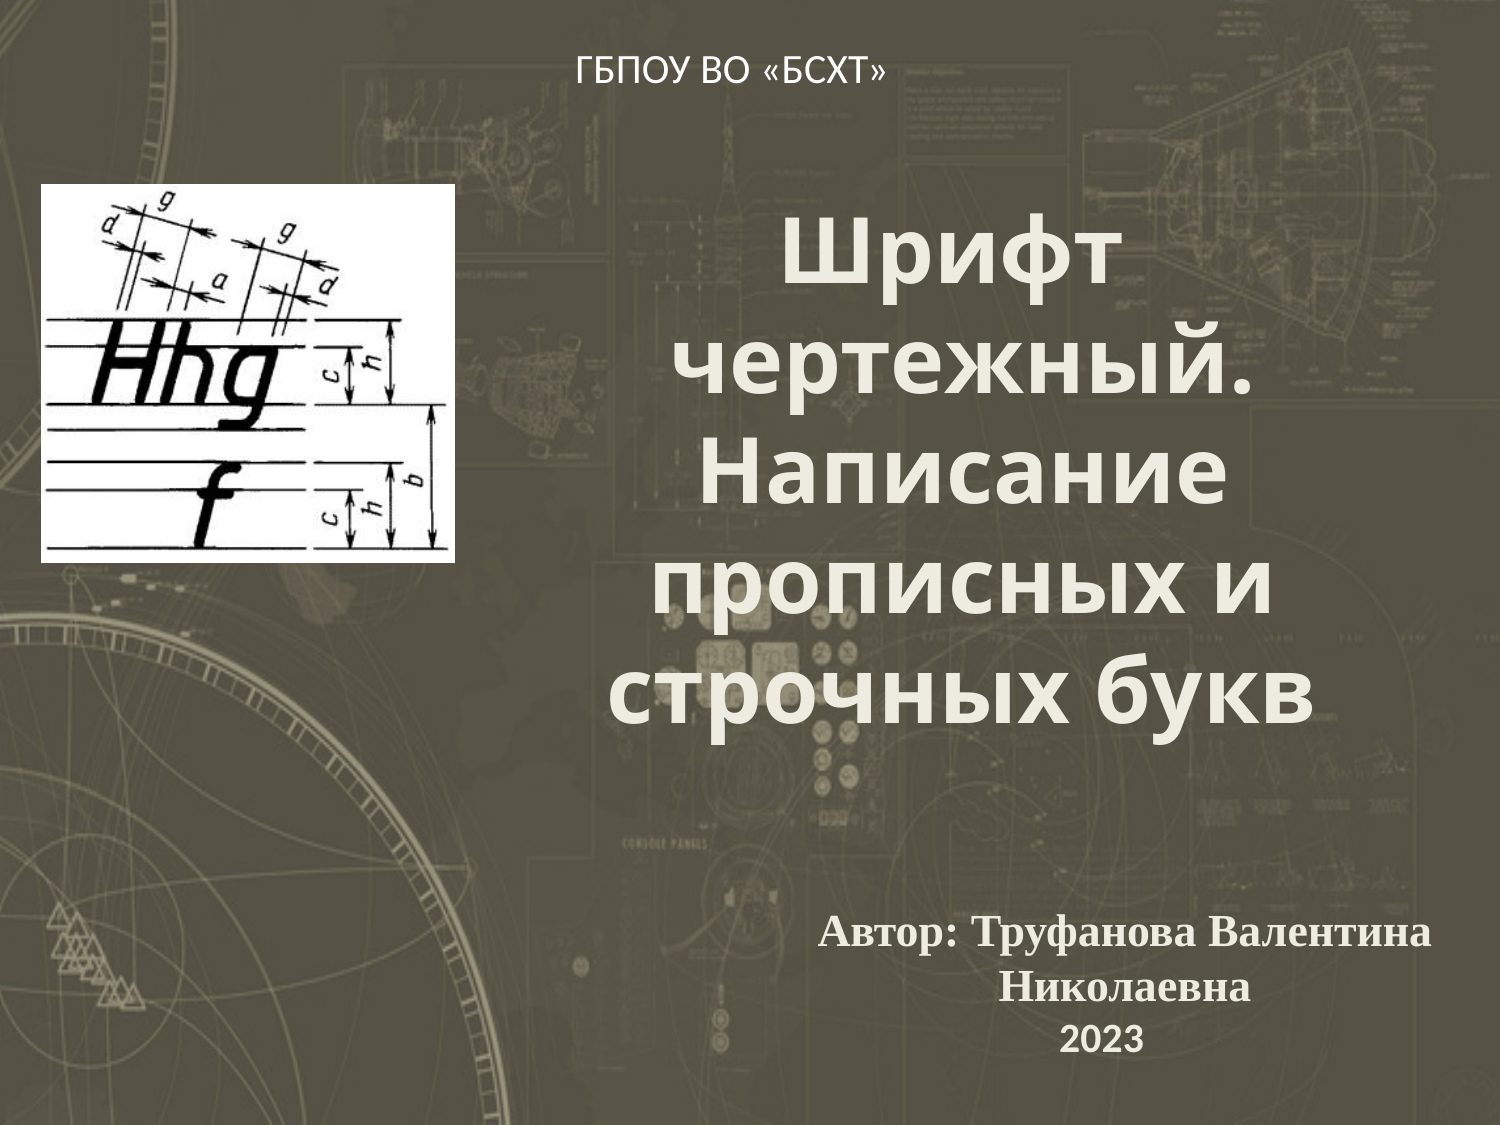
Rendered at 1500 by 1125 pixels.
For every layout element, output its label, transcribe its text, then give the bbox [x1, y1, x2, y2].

text_box Шрифт чертежный. Написание прописных и строчных букв [501, 184, 1424, 749]
text_box Автор: Труфанова Валентина Николаевна 2023 [749, 893, 1500, 1068]
picture [0, 0, 1500, 1125]
text_box ГБПОУ ВО «БСХТ» [264, 17, 1201, 116]
